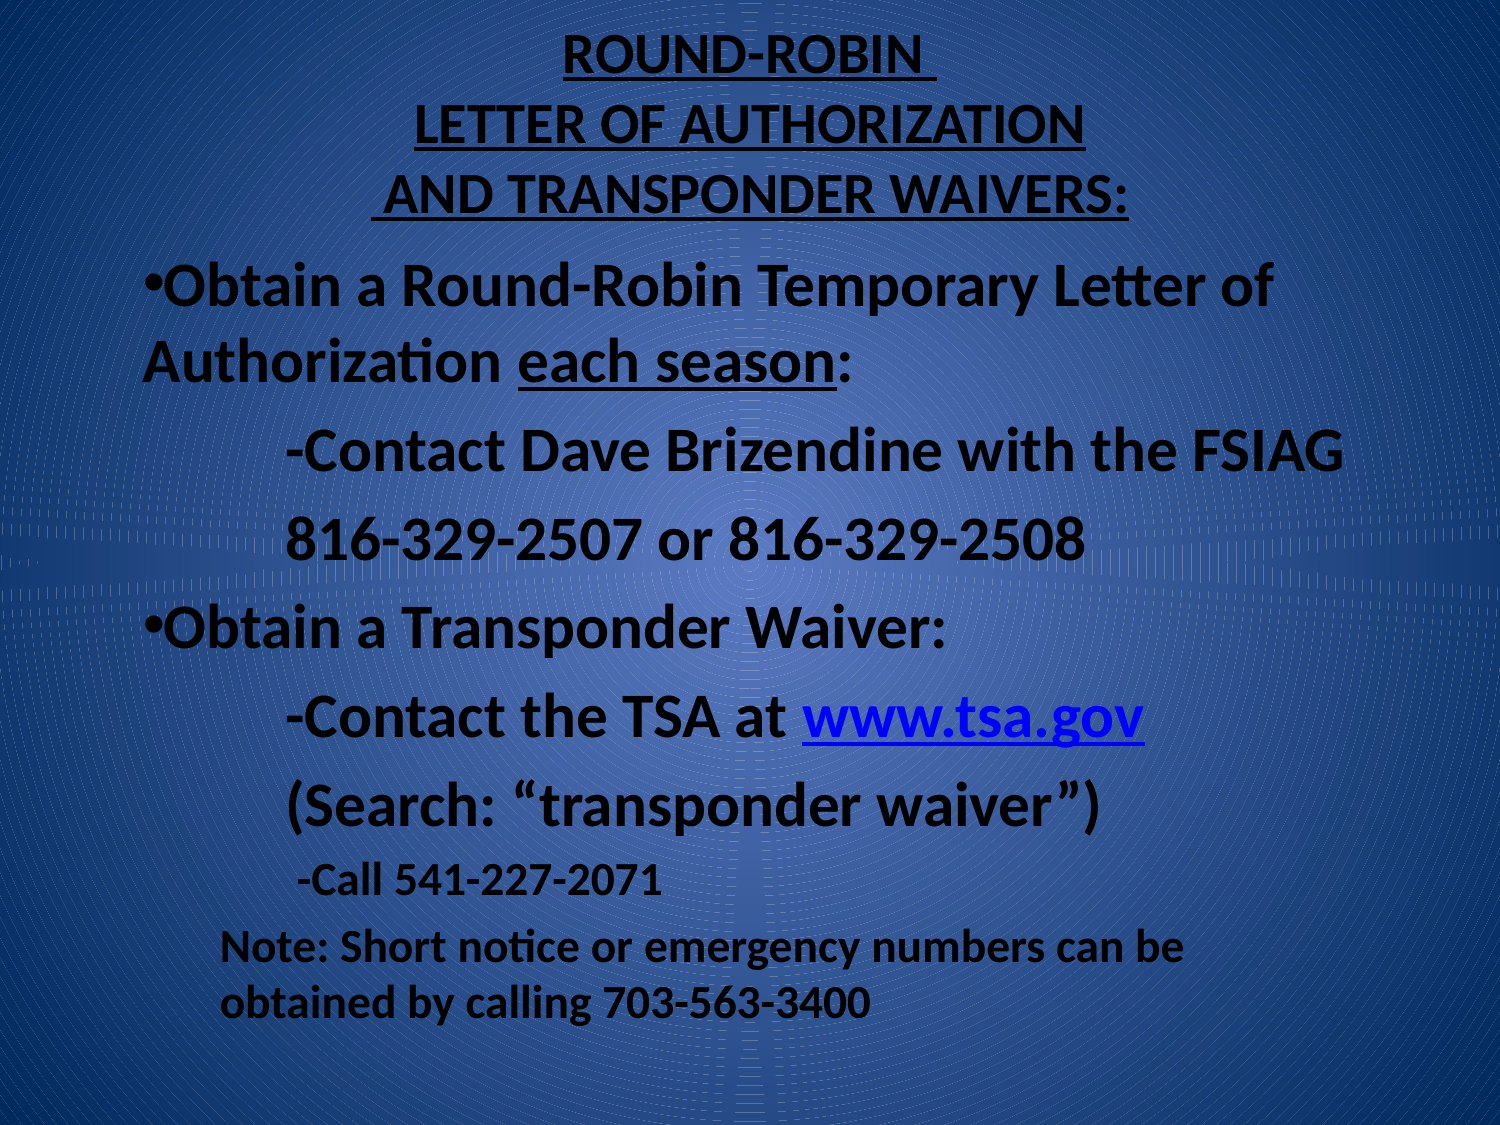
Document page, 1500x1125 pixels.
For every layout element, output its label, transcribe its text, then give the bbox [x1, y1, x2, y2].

subtitle Obtain a Round-Robin Temporary Letter of Authorization each season: -Contact Dave Brizendine with the FSIAG 816-329-2507 or 816-329-2508 Obtain a Transponder Waiver: -Contact the TSA at www.tsa.gov (Search: “transponder waiver”) -Call 541-227-2071 Note: Short notice or emergency numbers can be obtained by calling 703-563-3400 [127, 236, 1377, 1046]
title ROUND-ROBIN LETTER OF AUTHORIZATION AND TRANSPONDER WAIVERS: [112, 0, 1388, 241]
